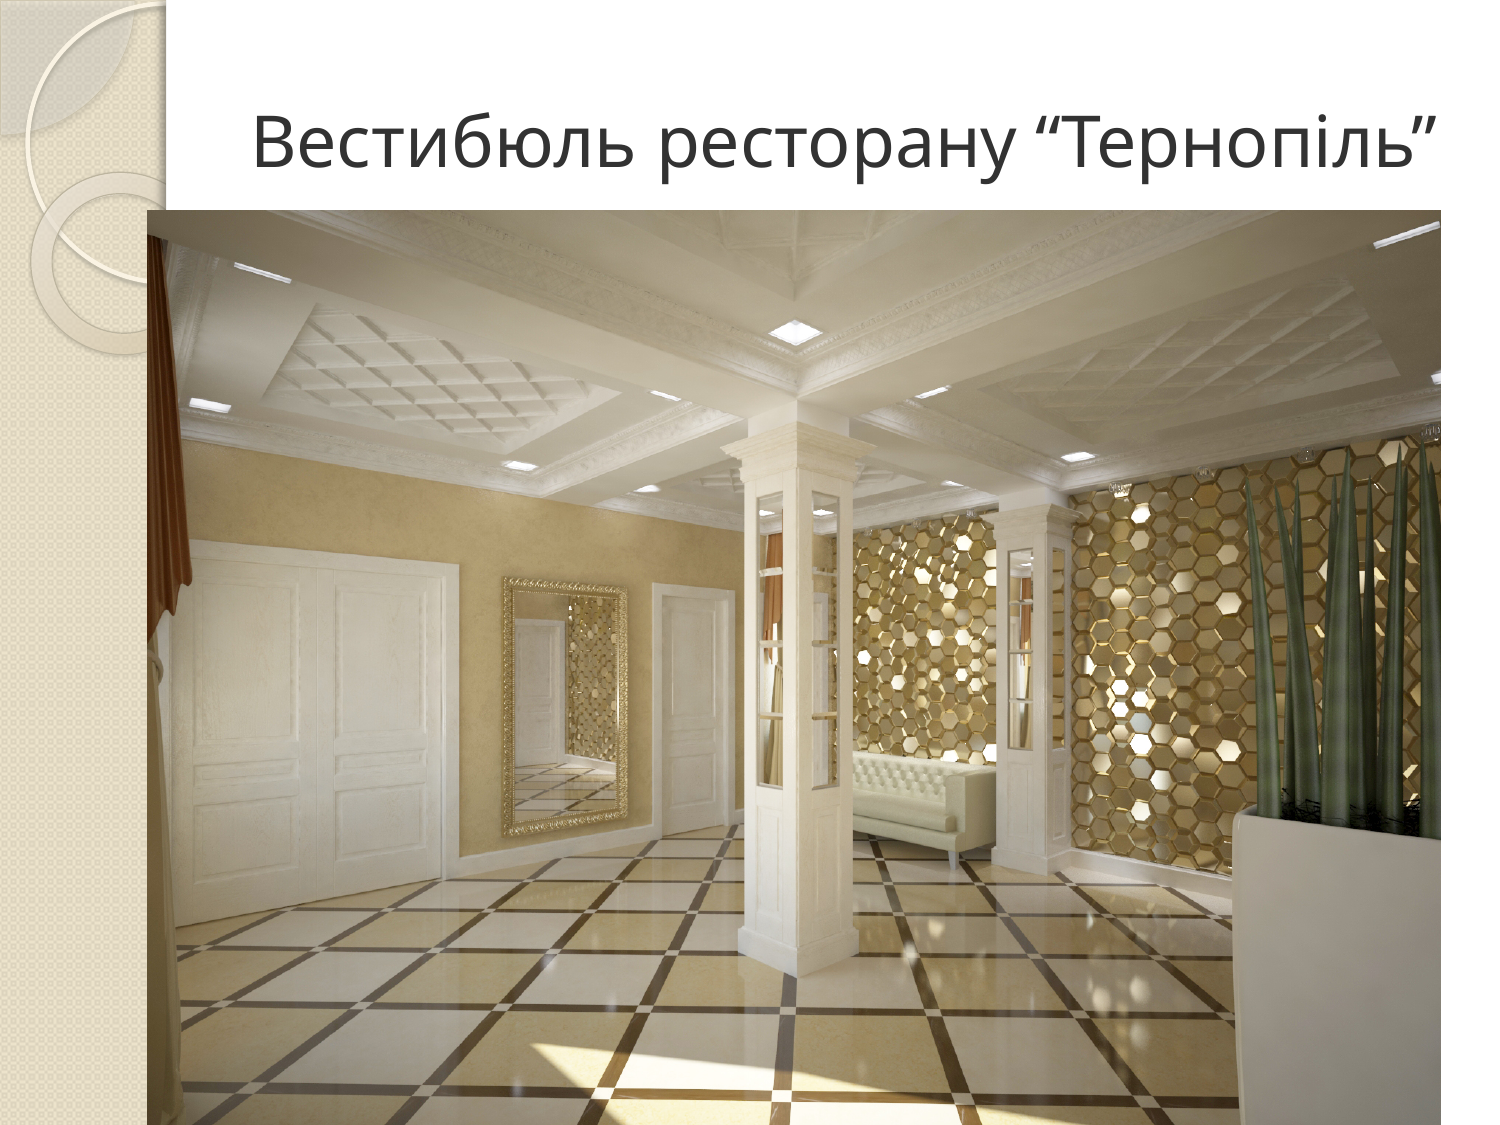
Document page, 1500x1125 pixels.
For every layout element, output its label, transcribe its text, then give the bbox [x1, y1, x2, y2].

picture [147, 210, 1442, 1125]
title Вестибюль ресторану “Тернопіль” [235, 45, 1466, 233]
